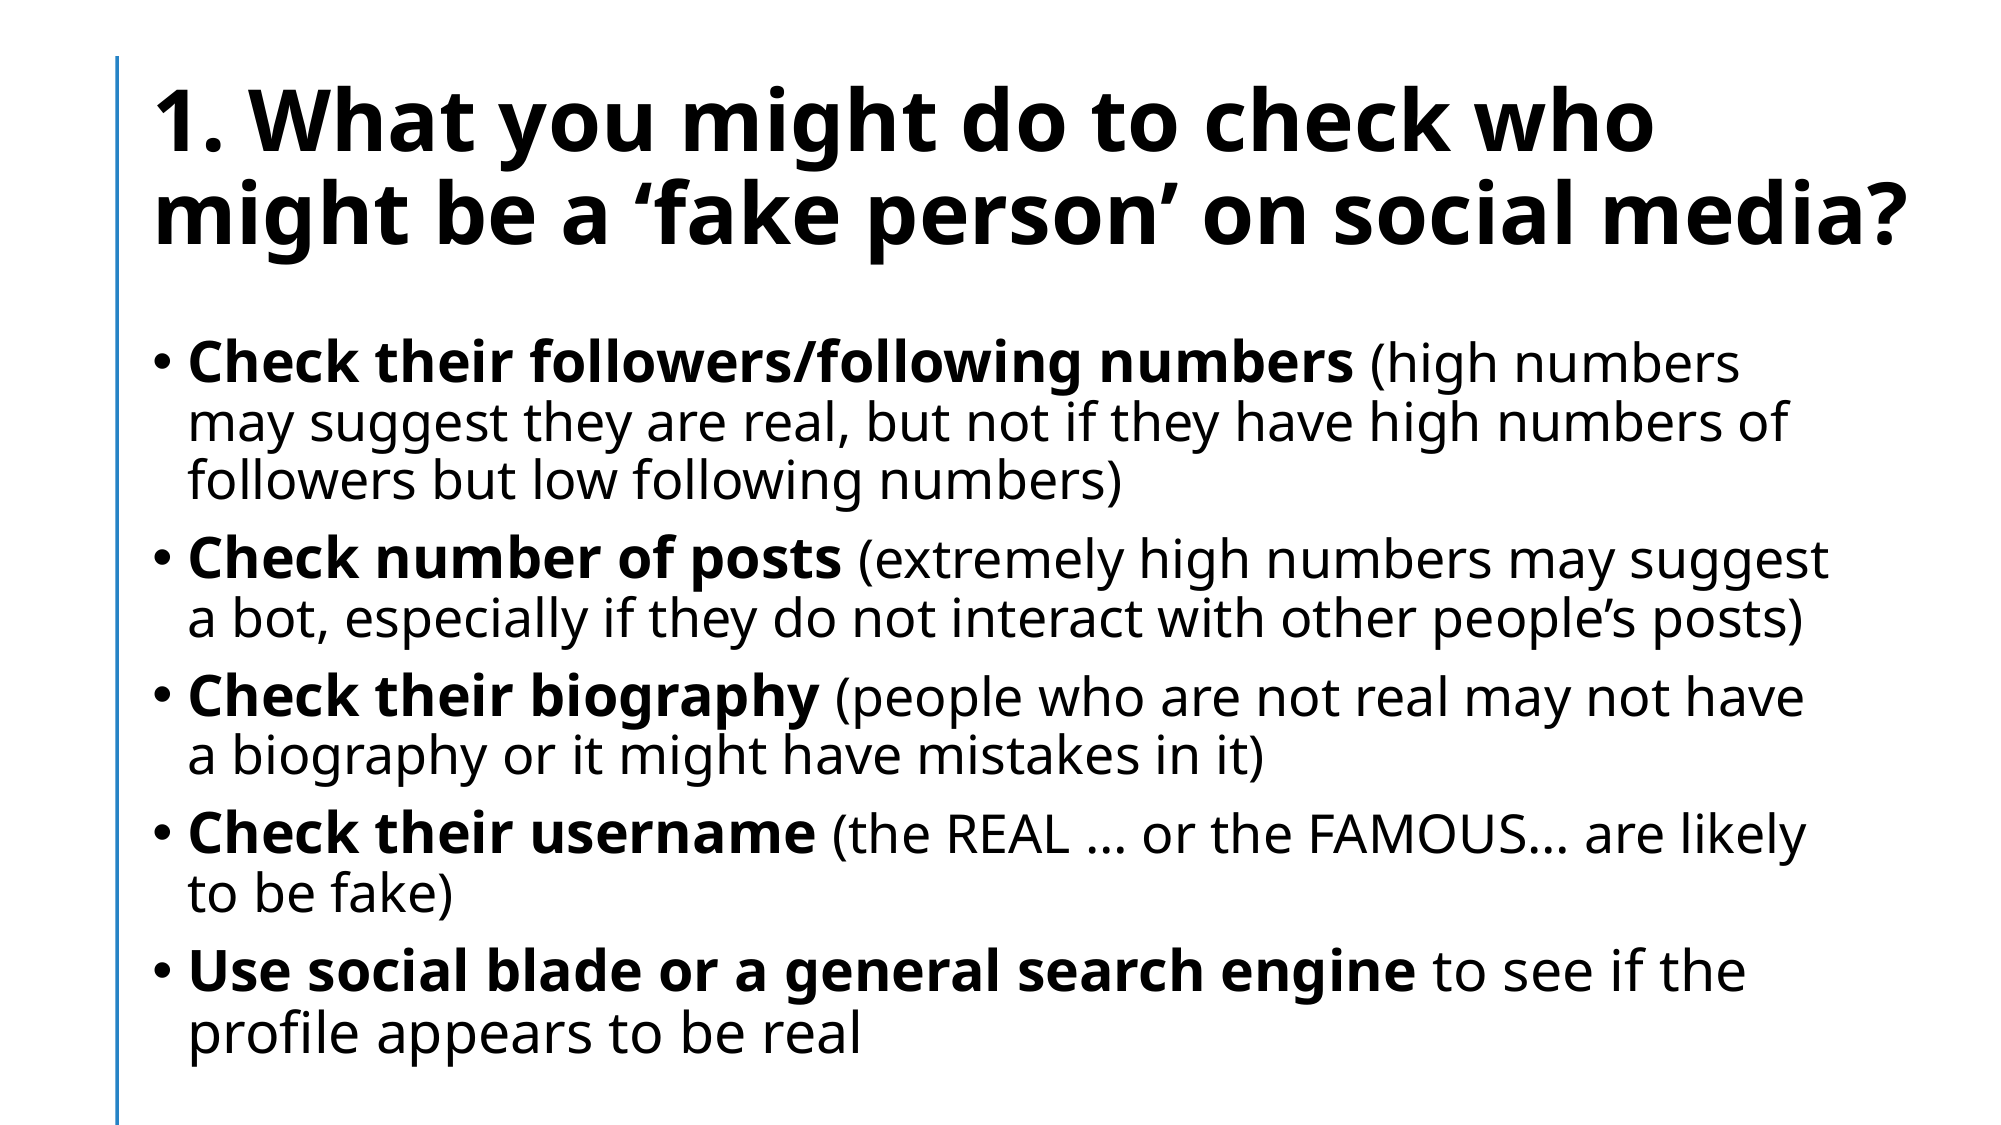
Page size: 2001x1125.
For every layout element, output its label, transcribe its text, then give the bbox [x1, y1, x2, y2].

title 1. What you might do to check who might be a ‘fake person’ on social media? [137, 59, 1938, 281]
list Check their followers/following numbers (high numbers may suggest they are real, but not if they have high numbers of followers but low following numbers) Check number of posts (extremely high numbers may suggest a bot, especially if they do not interact with other people’s posts) Check their biography (people who are not real may not have a biography or it might have mistakes in it) Check their username (the REAL … or the FAMOUS… are likely to be fake) Use social blade or a general search engine to see if the profile appears to be real [137, 325, 1863, 1125]
